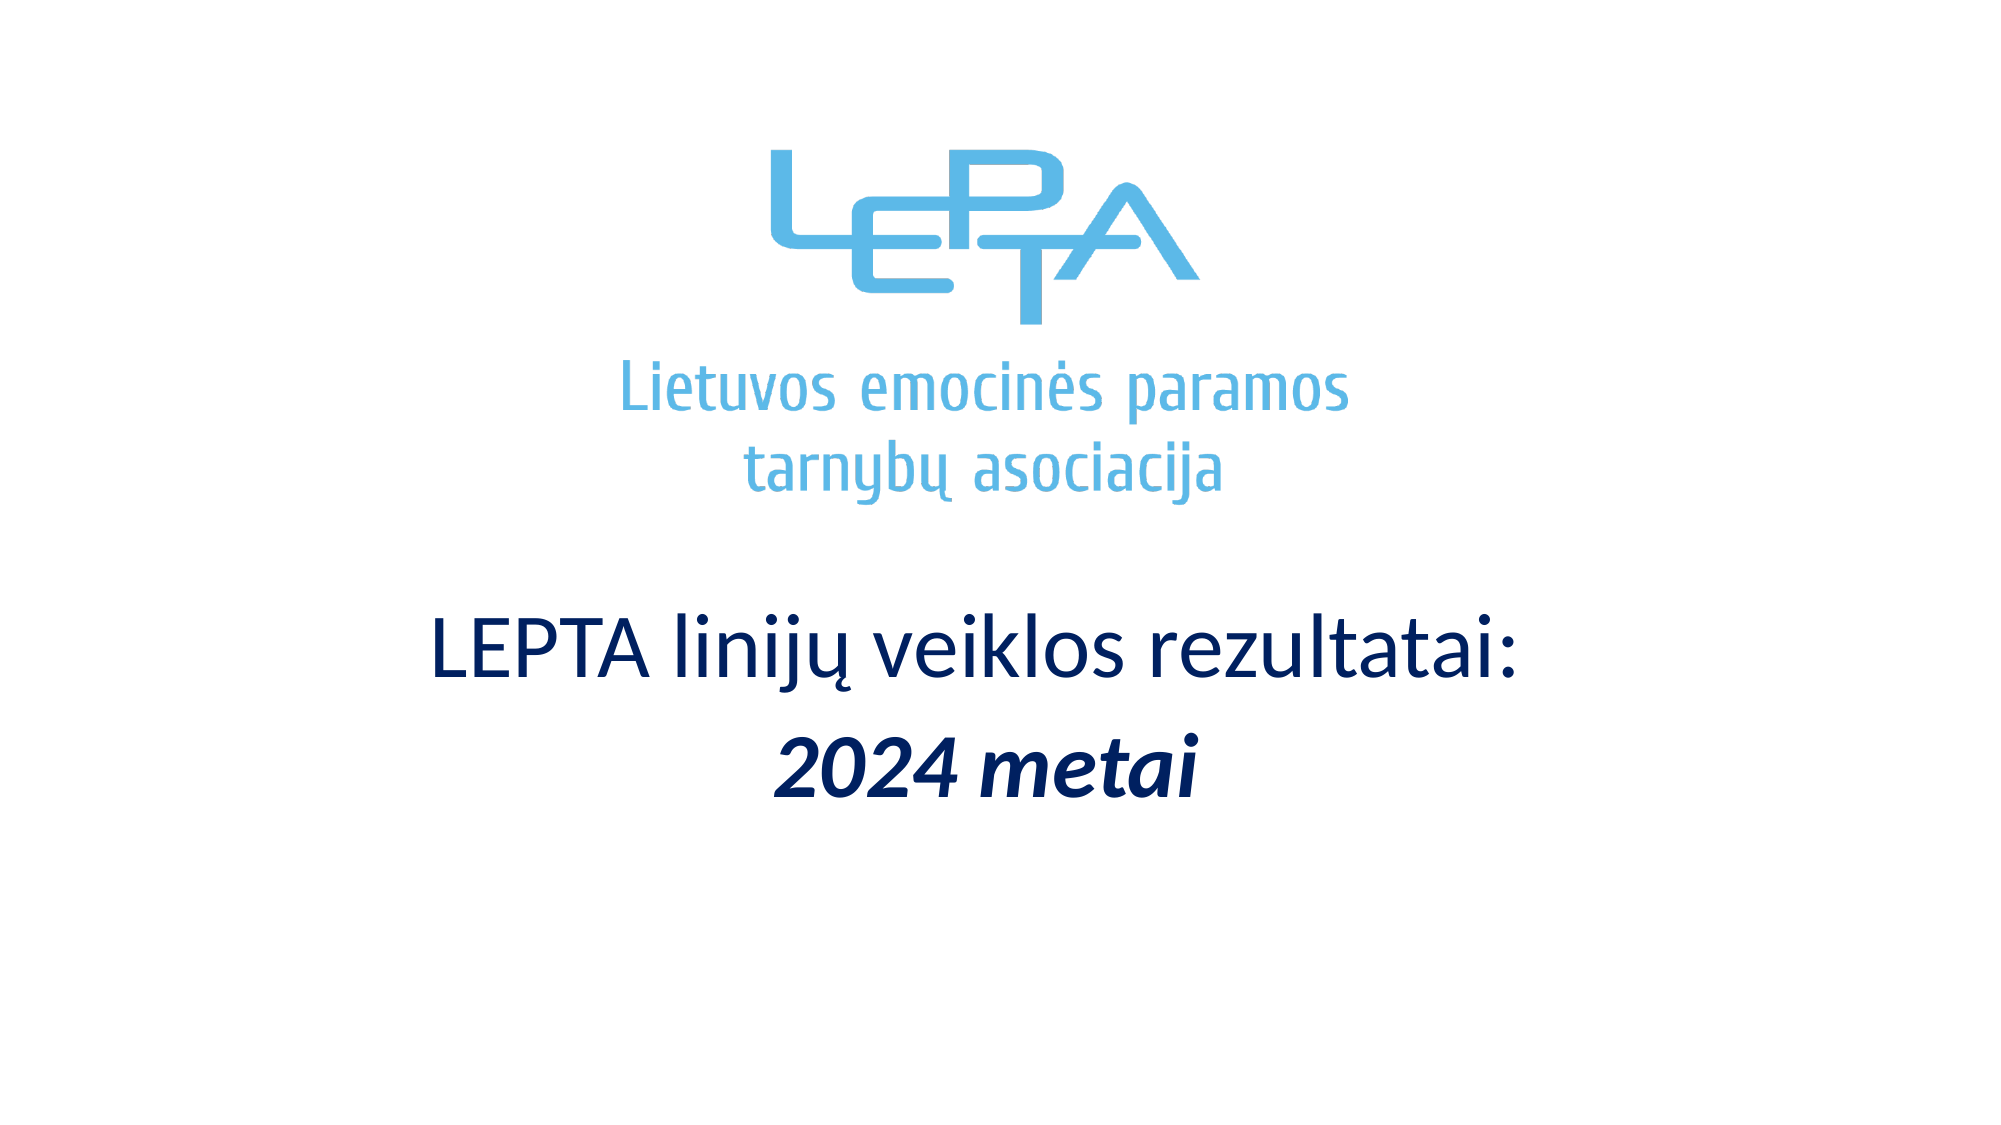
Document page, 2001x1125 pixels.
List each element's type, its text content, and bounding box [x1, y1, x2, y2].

subtitle LEPTA linijų veiklos rezultatai: 2024 metai [221, 590, 1750, 863]
picture [539, 53, 1432, 620]
